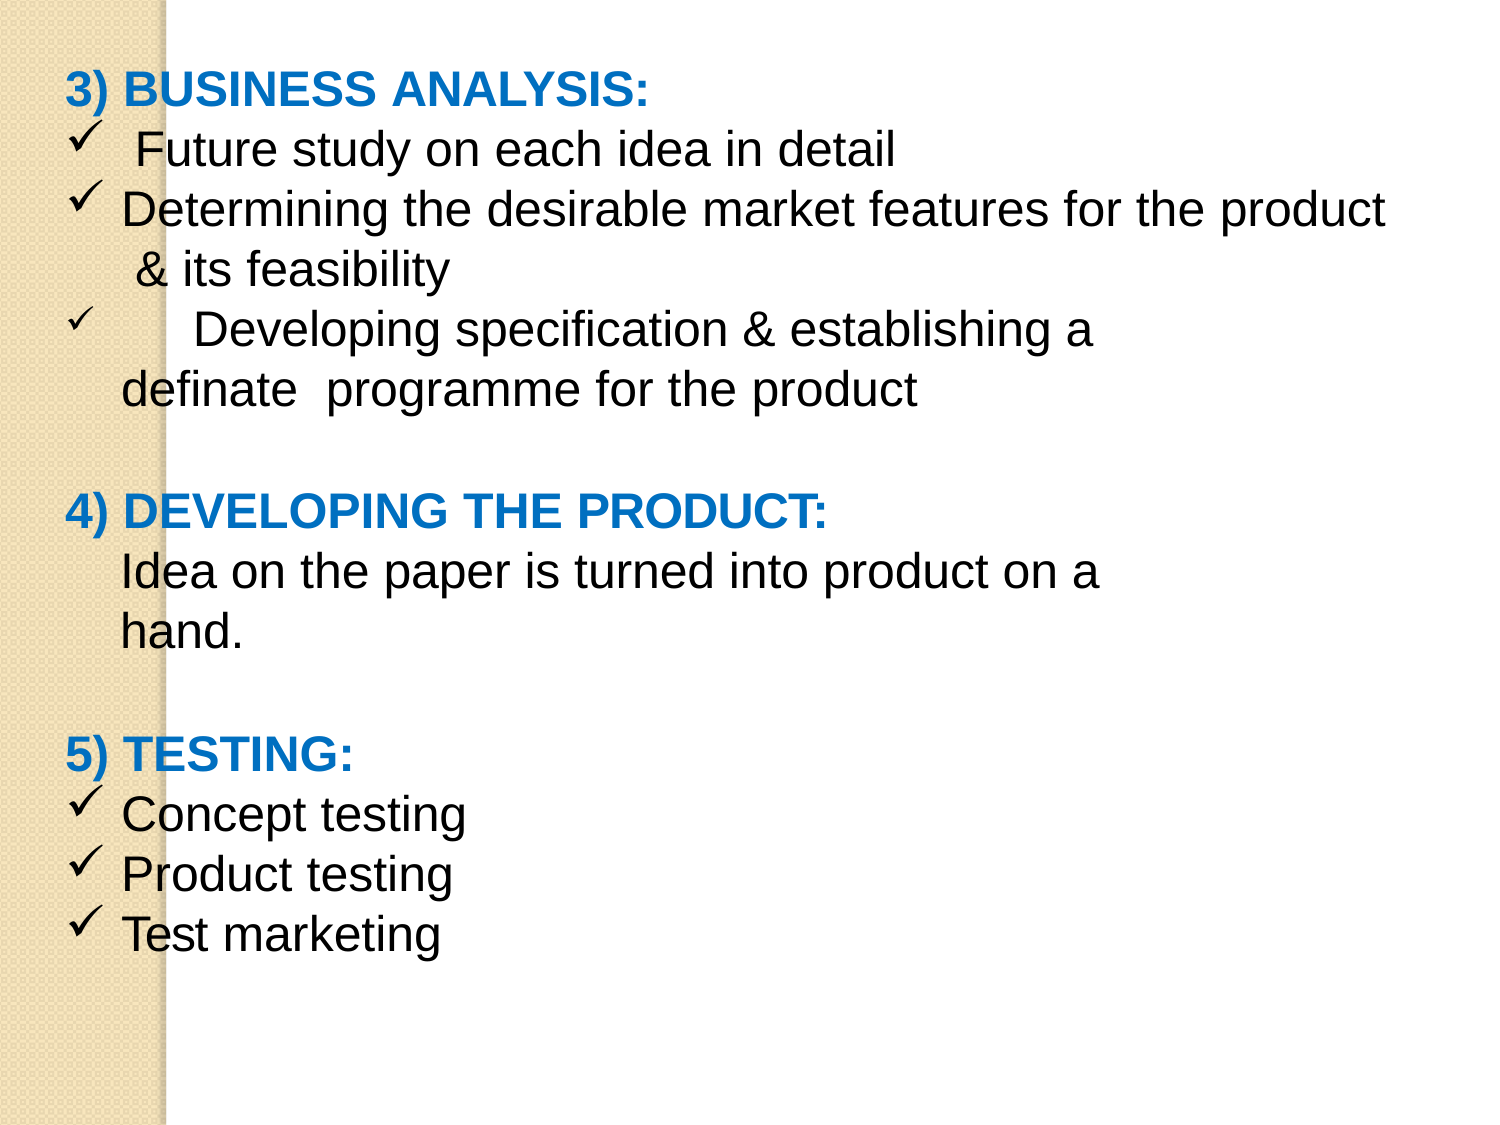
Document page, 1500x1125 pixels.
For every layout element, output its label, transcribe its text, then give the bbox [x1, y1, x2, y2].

picture [0, 0, 166, 1125]
text_box 3) BUSINESS ANALYSIS: Future study on each idea in detail Determining the desirable market features for the product & its feasibility Developing specification & establishing a definate programme for the product DEVELOPING THE PRODUCT: Idea on the paper is turned into product on a hand. TESTING: Concept testing Product testing Test marketing [62, 54, 1391, 962]
